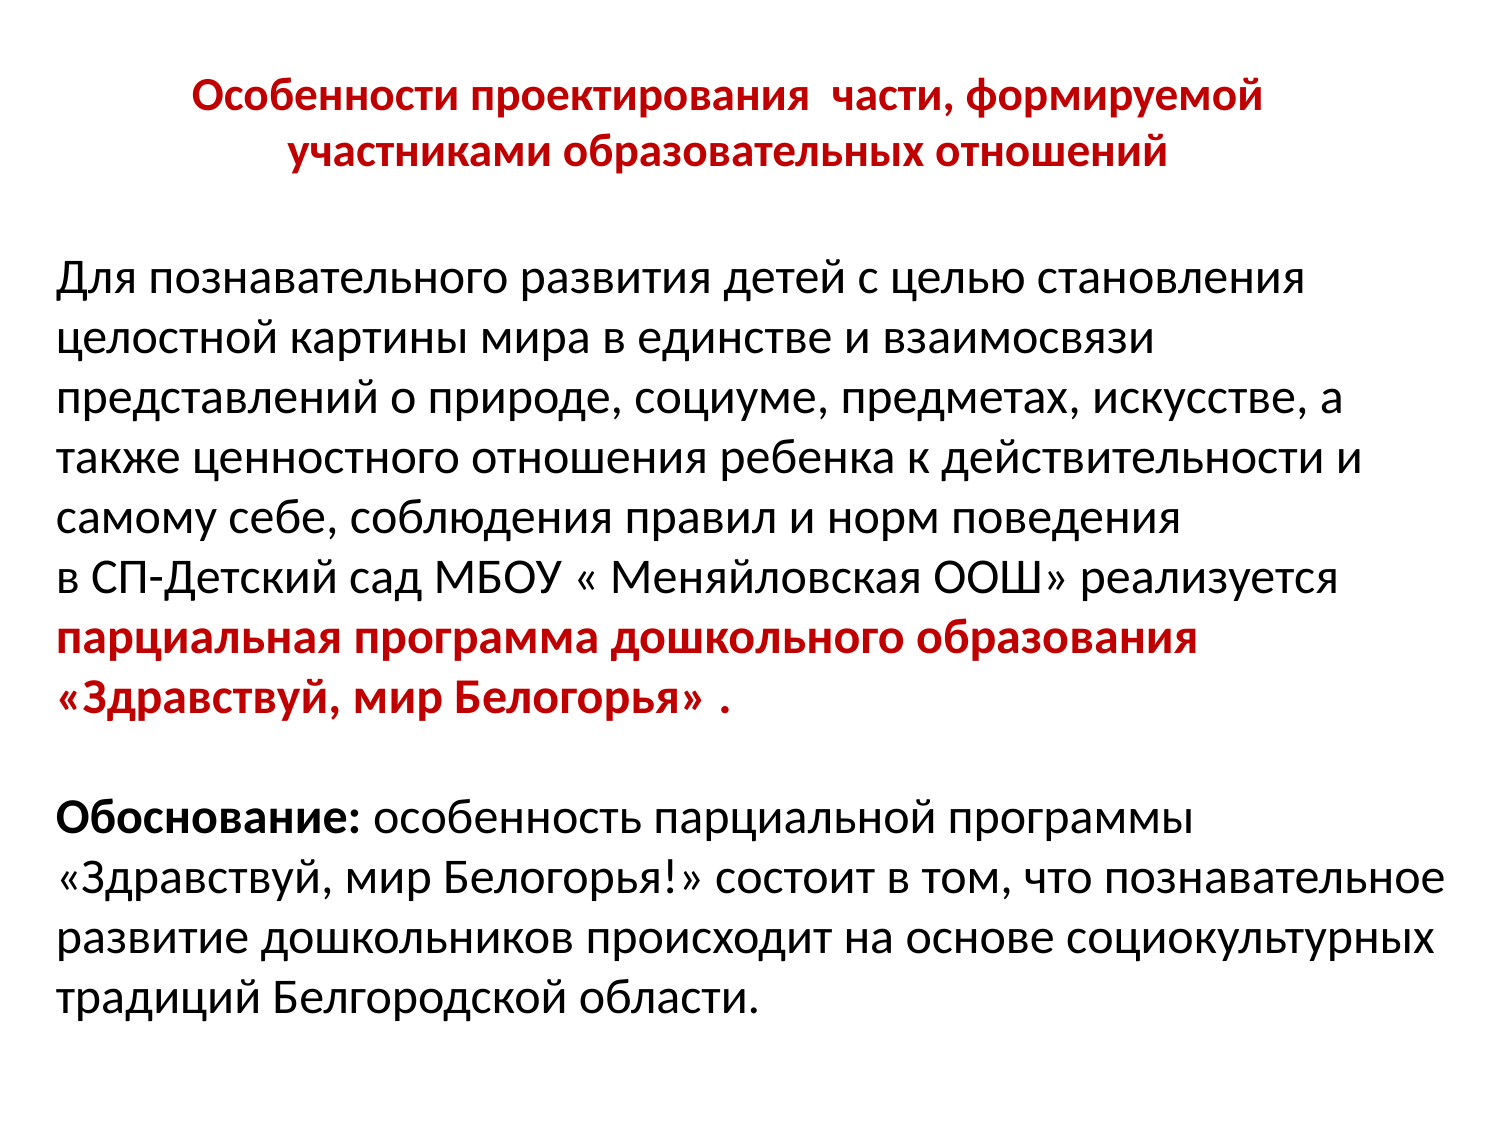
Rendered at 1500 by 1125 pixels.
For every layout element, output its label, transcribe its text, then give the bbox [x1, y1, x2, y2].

title Особенности проектирования части, формируемой участниками образовательных отношений [53, 54, 1404, 185]
text_box Для познавательного развития детей с целью становления целостной картины мира в единстве и взаимосвязи представлений о природе, социуме, предметах, искусстве, а также ценностного отношения ребенка к действительности и самому себе, соблюдения правил и норм поведения в СП-Детский сад МБОУ « Меняйловская ООШ» реализуется парциальная программа дошкольного образования «Здравствуй, мир Белогорья» . Обоснование: особенность парциальной программы «Здравствуй, мир Белогорья!» состоит в том, что познавательное развитие дошкольников происходит на основе социокультурных традиций Белгородской области. [40, 235, 1471, 1031]
